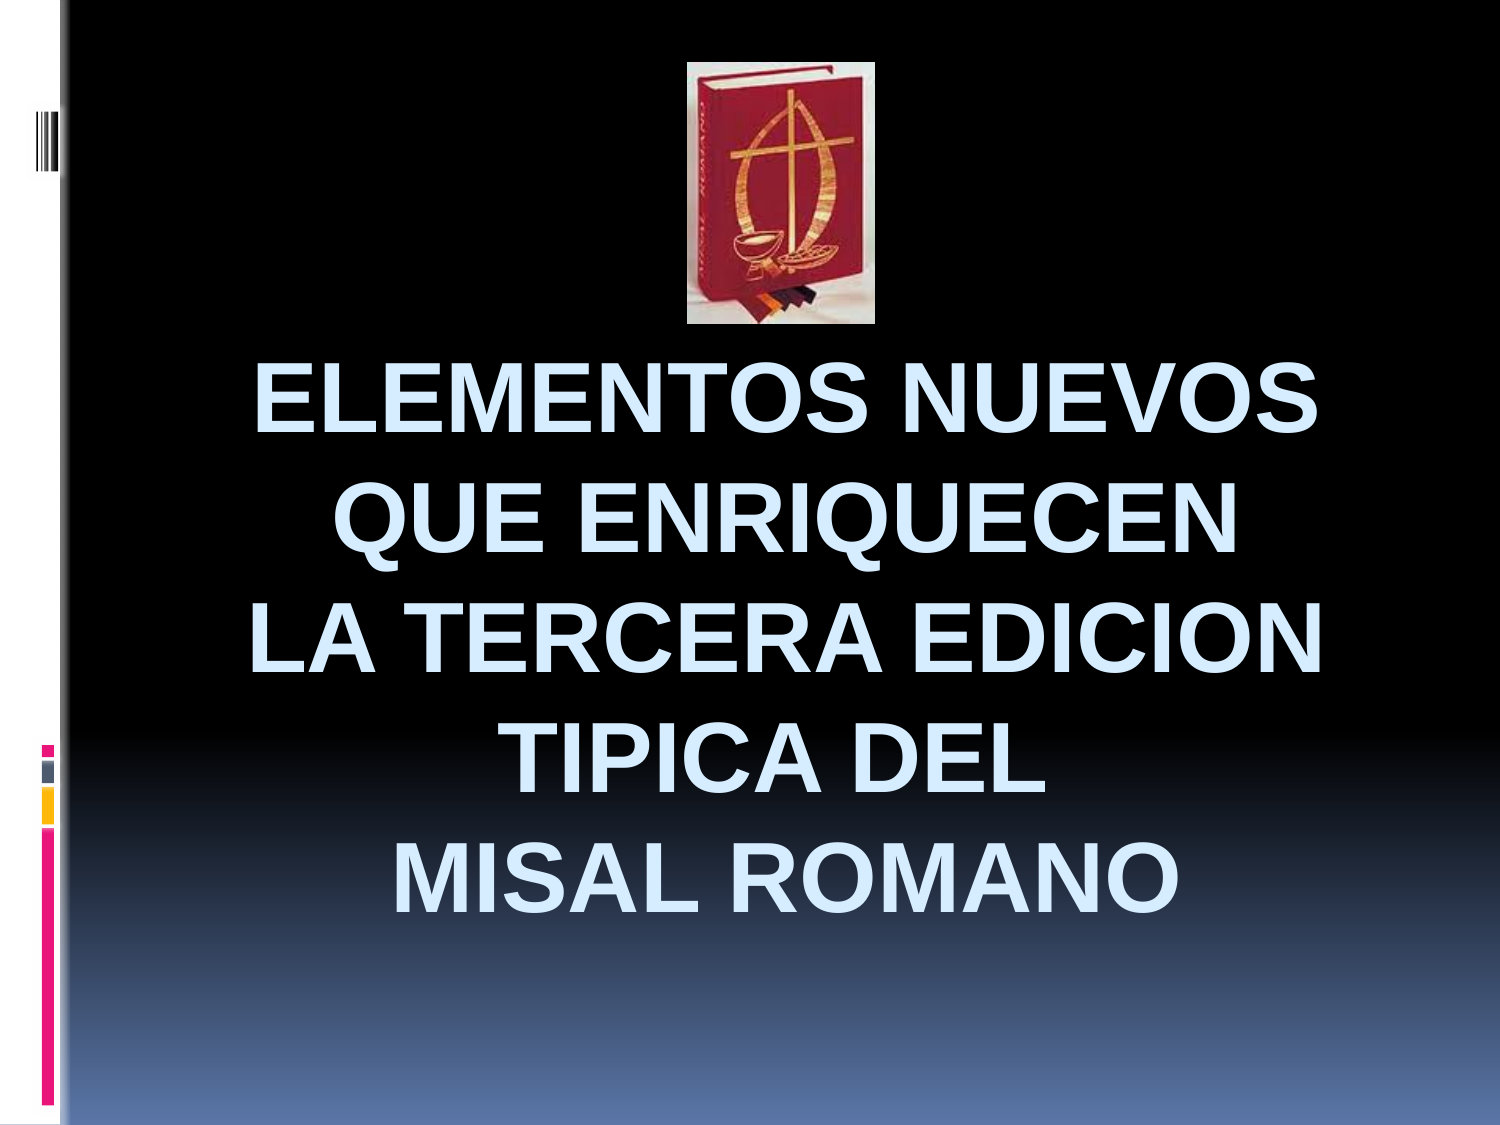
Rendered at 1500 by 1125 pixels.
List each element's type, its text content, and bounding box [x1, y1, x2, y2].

picture [687, 62, 876, 324]
title ELEMENTOS NUEVOS QUE ENRIQUECEN LA TERCERA EDICION TIPICA DEL MISAL ROMANO [150, 324, 1425, 1000]
